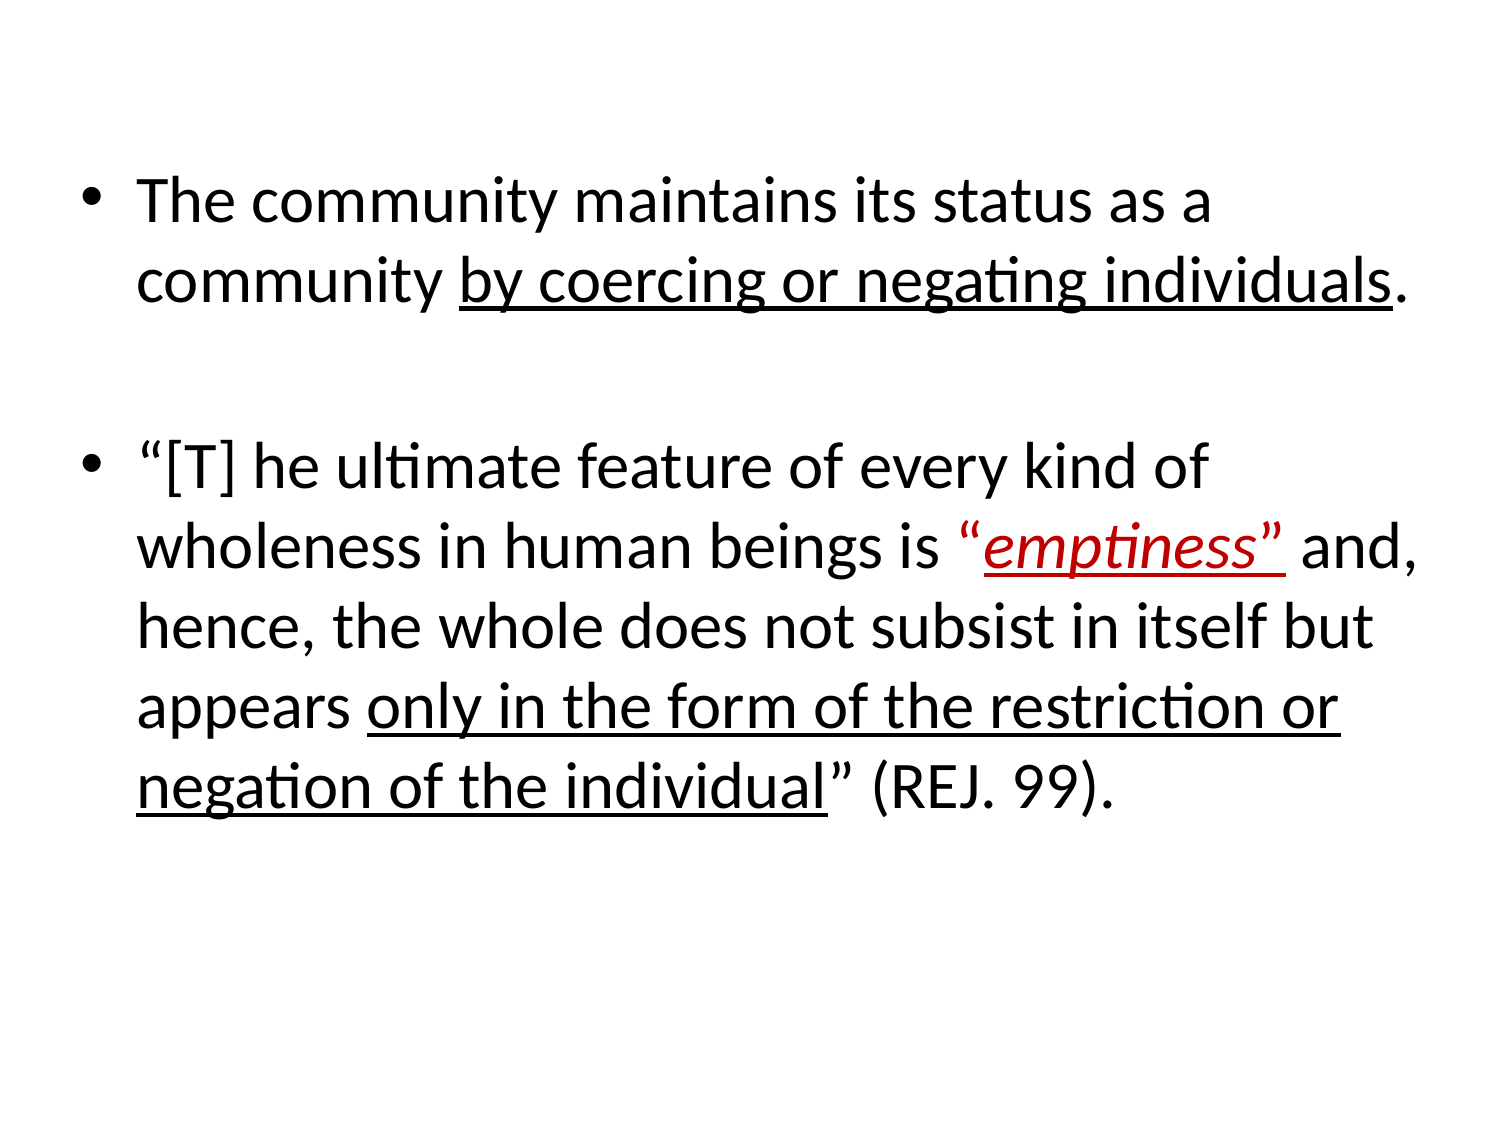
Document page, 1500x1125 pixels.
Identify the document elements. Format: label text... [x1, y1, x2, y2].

list The community maintains its status as a community by coercing or negating individuals. “[T] he ultimate feature of every kind of wholeness in human beings is “emptiness” and, hence, the whole does not subsist in itself but appears only in the form of the restriction or negation of the individual” (REJ. 99). [64, 54, 1471, 1094]
